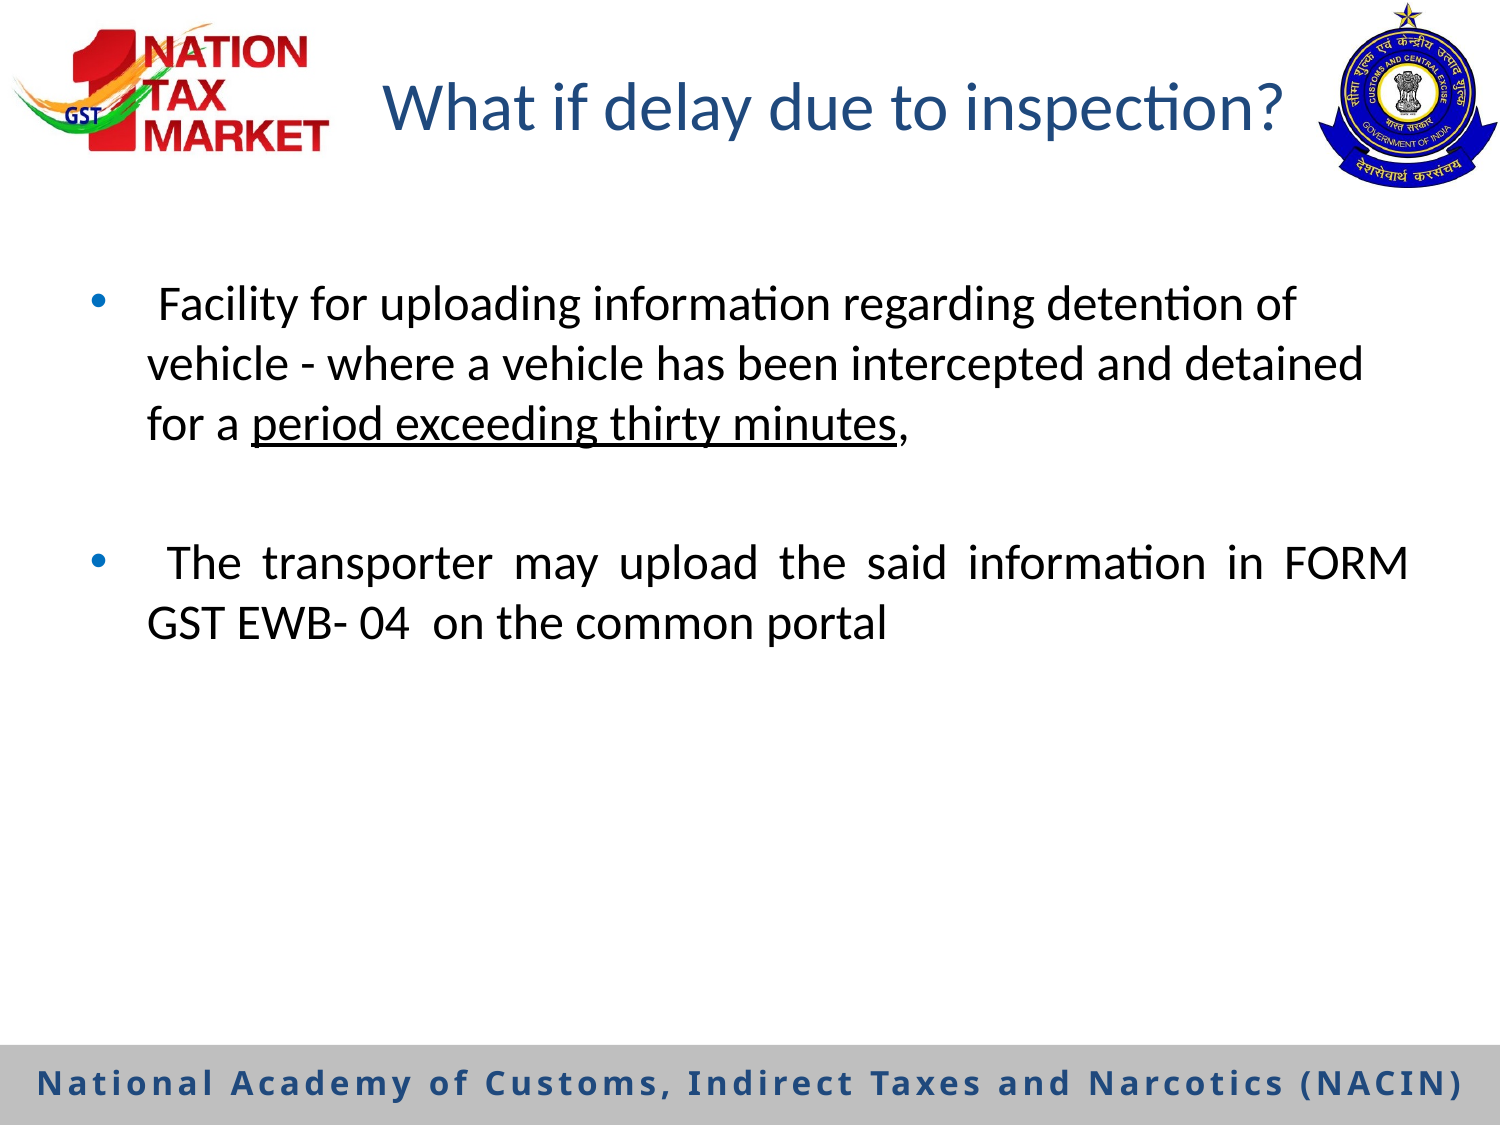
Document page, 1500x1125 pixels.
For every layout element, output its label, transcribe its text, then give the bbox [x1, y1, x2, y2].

footer National Academy of Customs, Indirect Taxes and Narcotics (NACIN) [0, 1044, 1500, 1125]
title What if delay due to inspection? [337, 18, 1333, 188]
list Facility for uploading information regarding detention of vehicle - where a vehicle has been intercepted and detained for a period exceeding thirty minutes, The transporter may upload the said information in FORM GST EWB- 04 on the common portal [75, 262, 1425, 1005]
picture [0, 1, 339, 169]
picture [1316, 2, 1500, 188]
